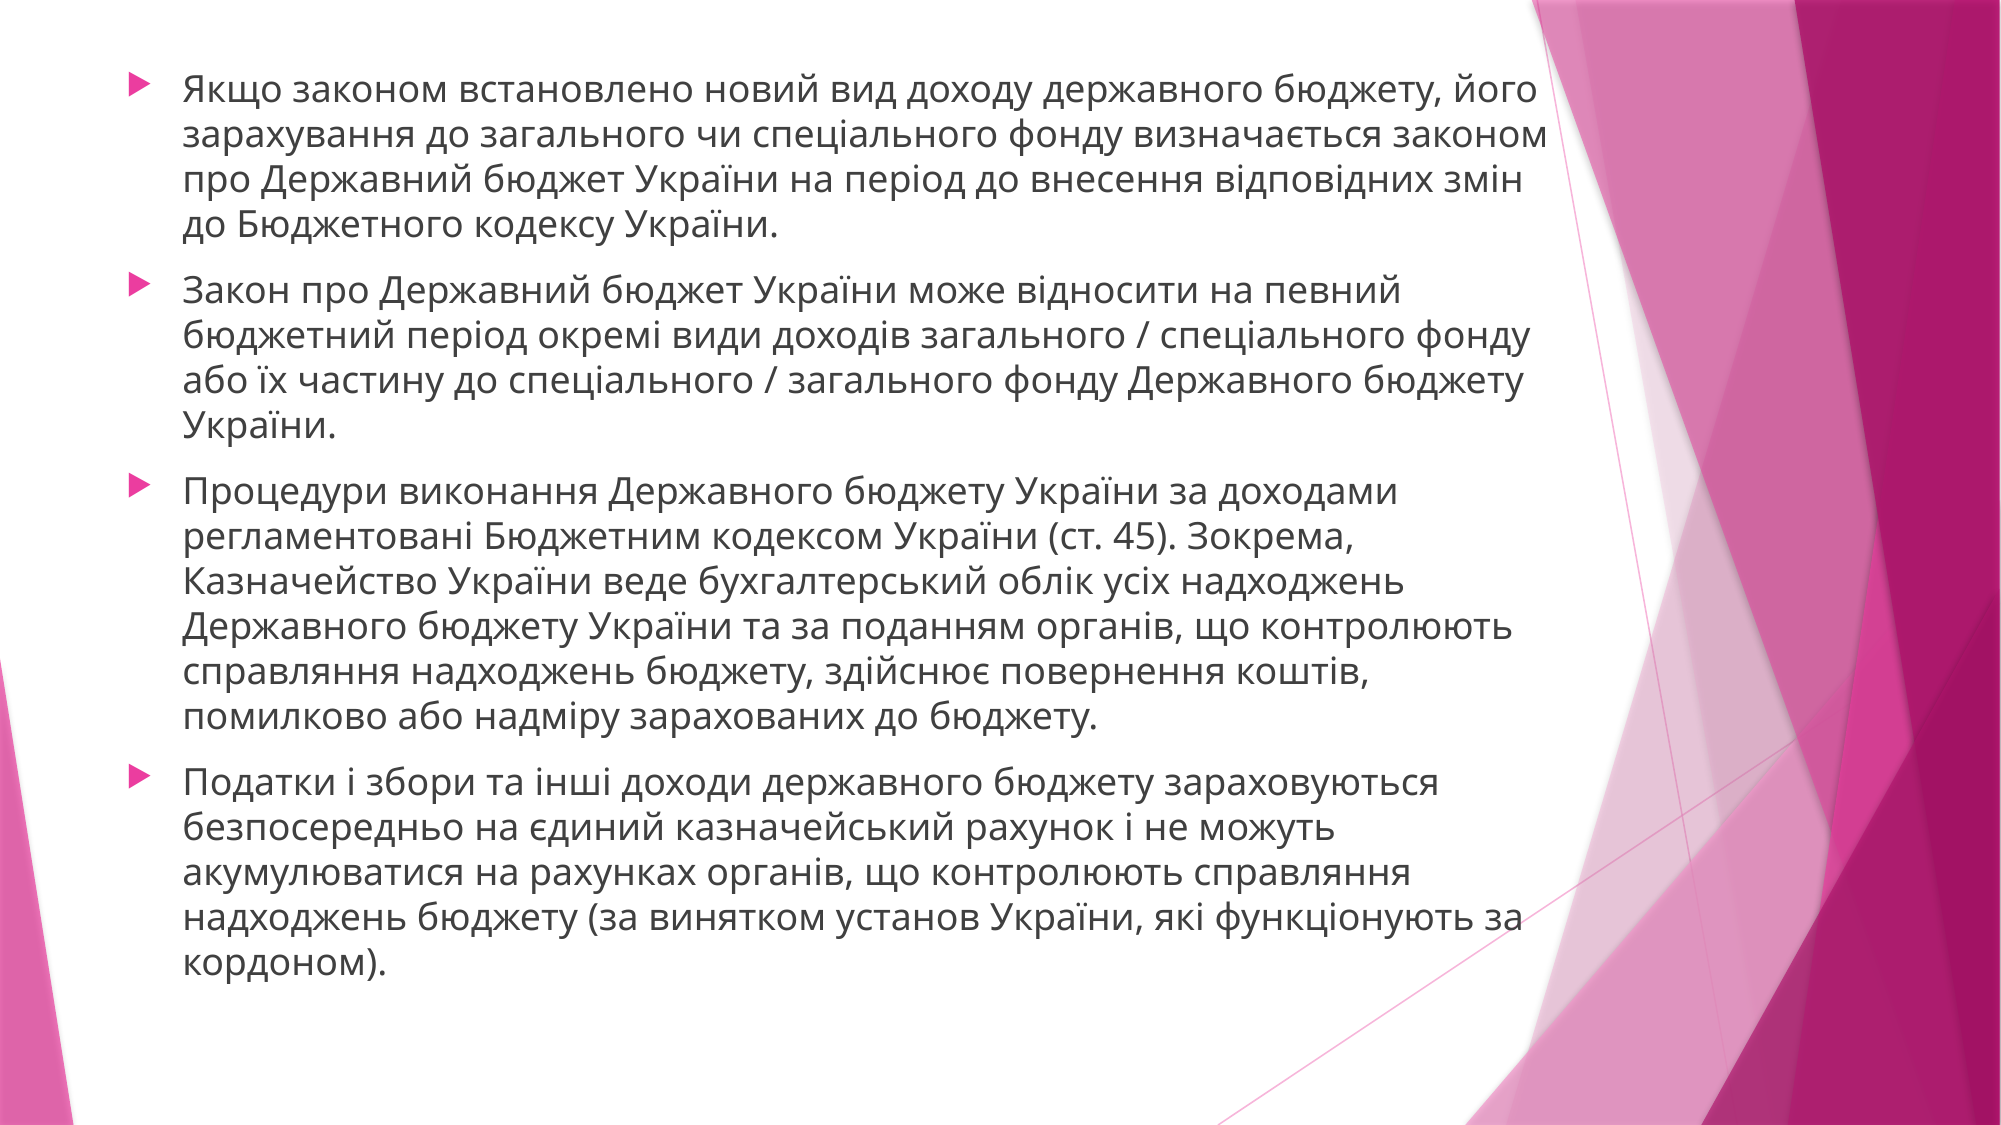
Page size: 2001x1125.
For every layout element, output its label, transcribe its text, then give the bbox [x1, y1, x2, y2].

list Якщо законом встановлено новий вид доходу державного бюджету, його зарахування до загального чи спеціального фонду визначається законом про Державний бюджет України на період до внесення відповідних змін до Бюджетного кодексу України. Закон про Державний бюджет України може відносити на певний бюджетний період окремі види доходів загального / спеціального фонду або їх частину до спеціального / загального фонду Державного бюджету України. Процедури виконання Державного бюджету України за доходами регламентовані Бюджетним кодексом України (ст. 45). Зокрема, Казначейство України веде бухгалтерський облік усіх надходжень Державного бюджету України та за поданням органів, що контролюють справляння надходжень бюджету, здійснює повернення коштів, помилково або надміру зарахованих до бюджету. Податки і збори та інші доходи державного бюджету зараховуються безпосередньо на єдиний казначейський рахунок і не можуть акумулюватися на рахунках органів, що контролюють справляння надходжень бюджету (за винятком установ України, які функціонують за кордоном). [111, 57, 1569, 1052]
